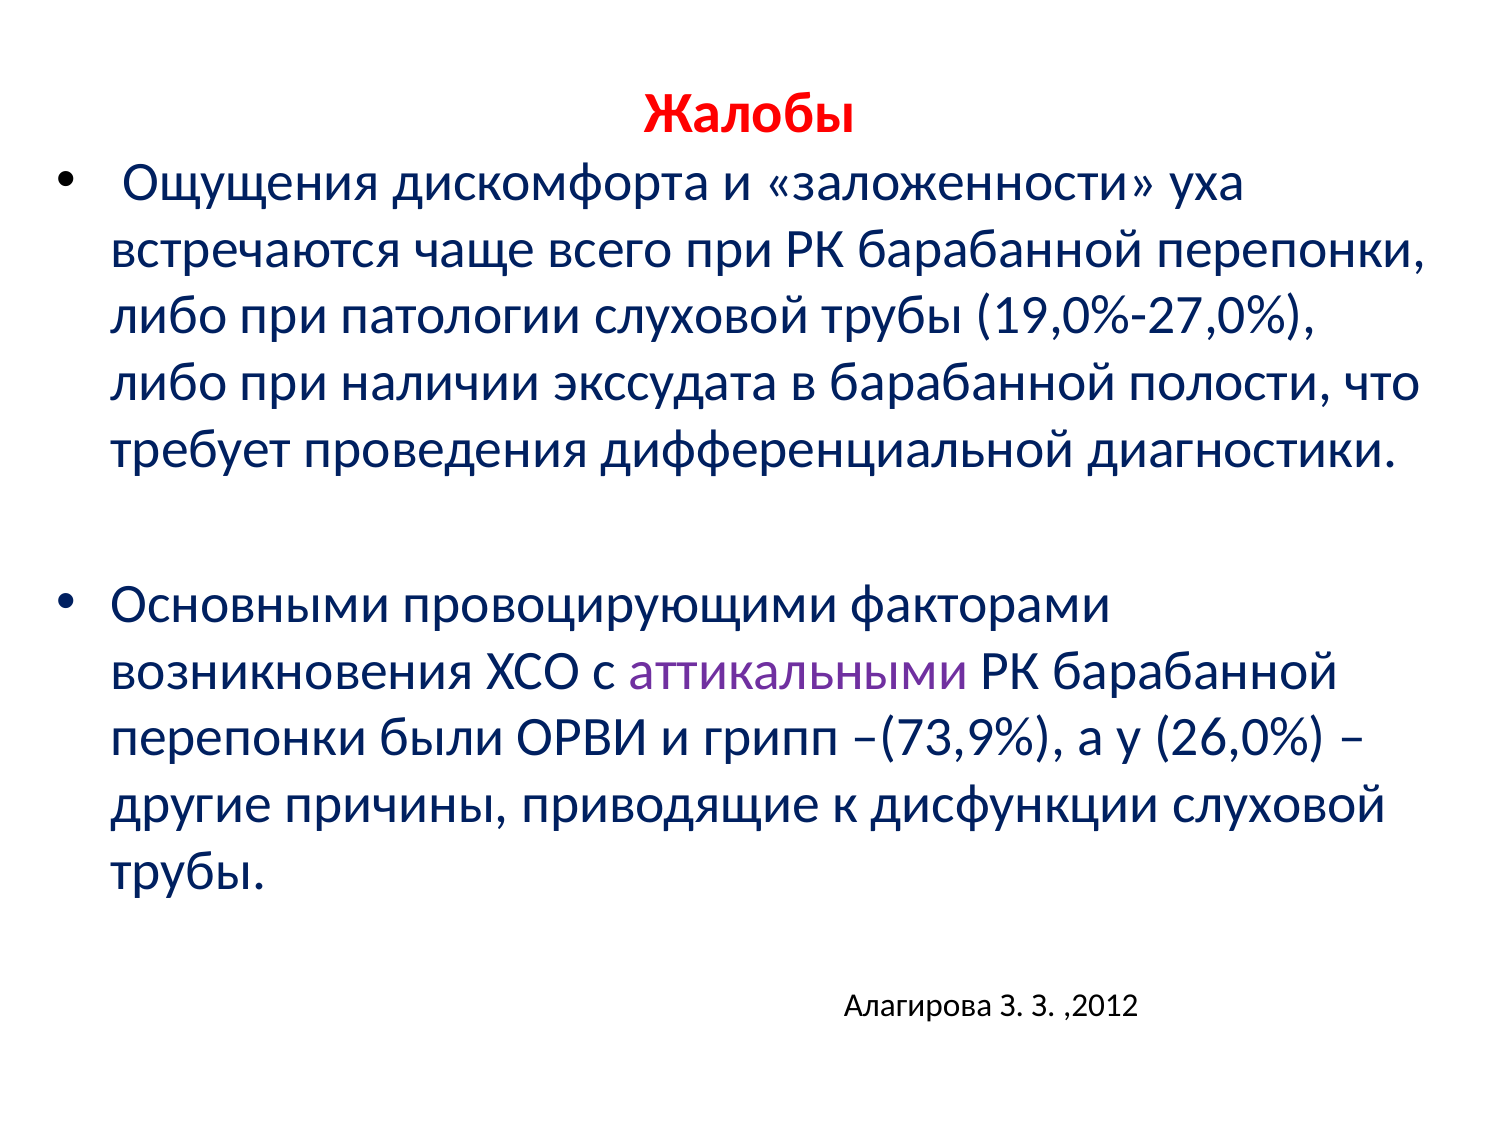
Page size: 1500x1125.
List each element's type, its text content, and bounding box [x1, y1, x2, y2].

list Ощущения дискомфорта и «заложенности» уха встречаются чаще всего при РК барабанной перепонки, либо при патологии слуховой трубы (19,0%-27,0%), либо при наличии экссудата в барабанной полости, что требует проведения дифференциальной диагностики. Основными провоцирующими факторами возникновения ХСО с аттикальными РК барабанной перепонки были ОРВИ и грипп –(73,9%), а у (26,0%) – другие причины, приводящие к дисфункции слуховой трубы. Алагирова З. З. ,2012 [41, 137, 1459, 1071]
title Жалобы [75, 45, 1425, 137]
